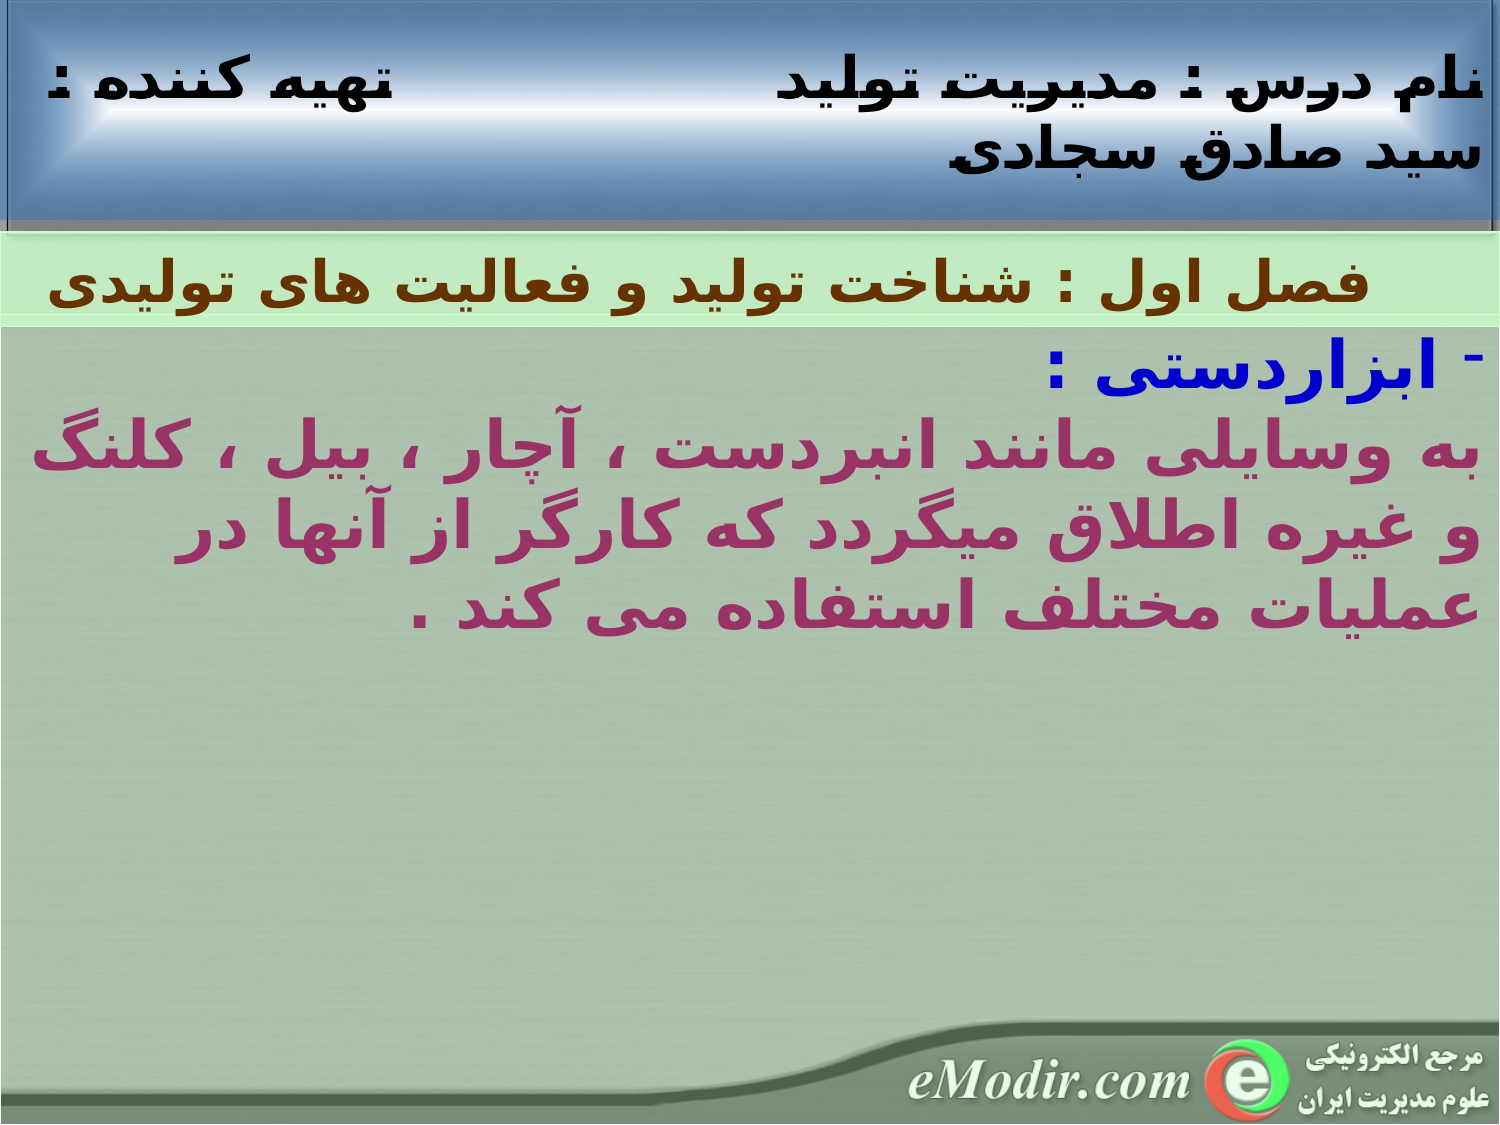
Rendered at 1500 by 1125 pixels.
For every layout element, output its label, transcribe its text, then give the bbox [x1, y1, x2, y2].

picture [0, 220, 1500, 231]
title نام درس : مديريت تولید تهيه کننده : سید صادق سجادی [0, 0, 1500, 220]
text_box فصل اول : شناخت تولید و فعالیت های تولیدی [0, 231, 1500, 327]
subtitle ابزاردستی : به وسایلی مانند انبردست ، آچار ، بیل ، کلنگ و غیره اطلاق میگردد که کارگر از آنها در عملیات مختلف استفاده می کند . [0, 327, 1500, 1125]
